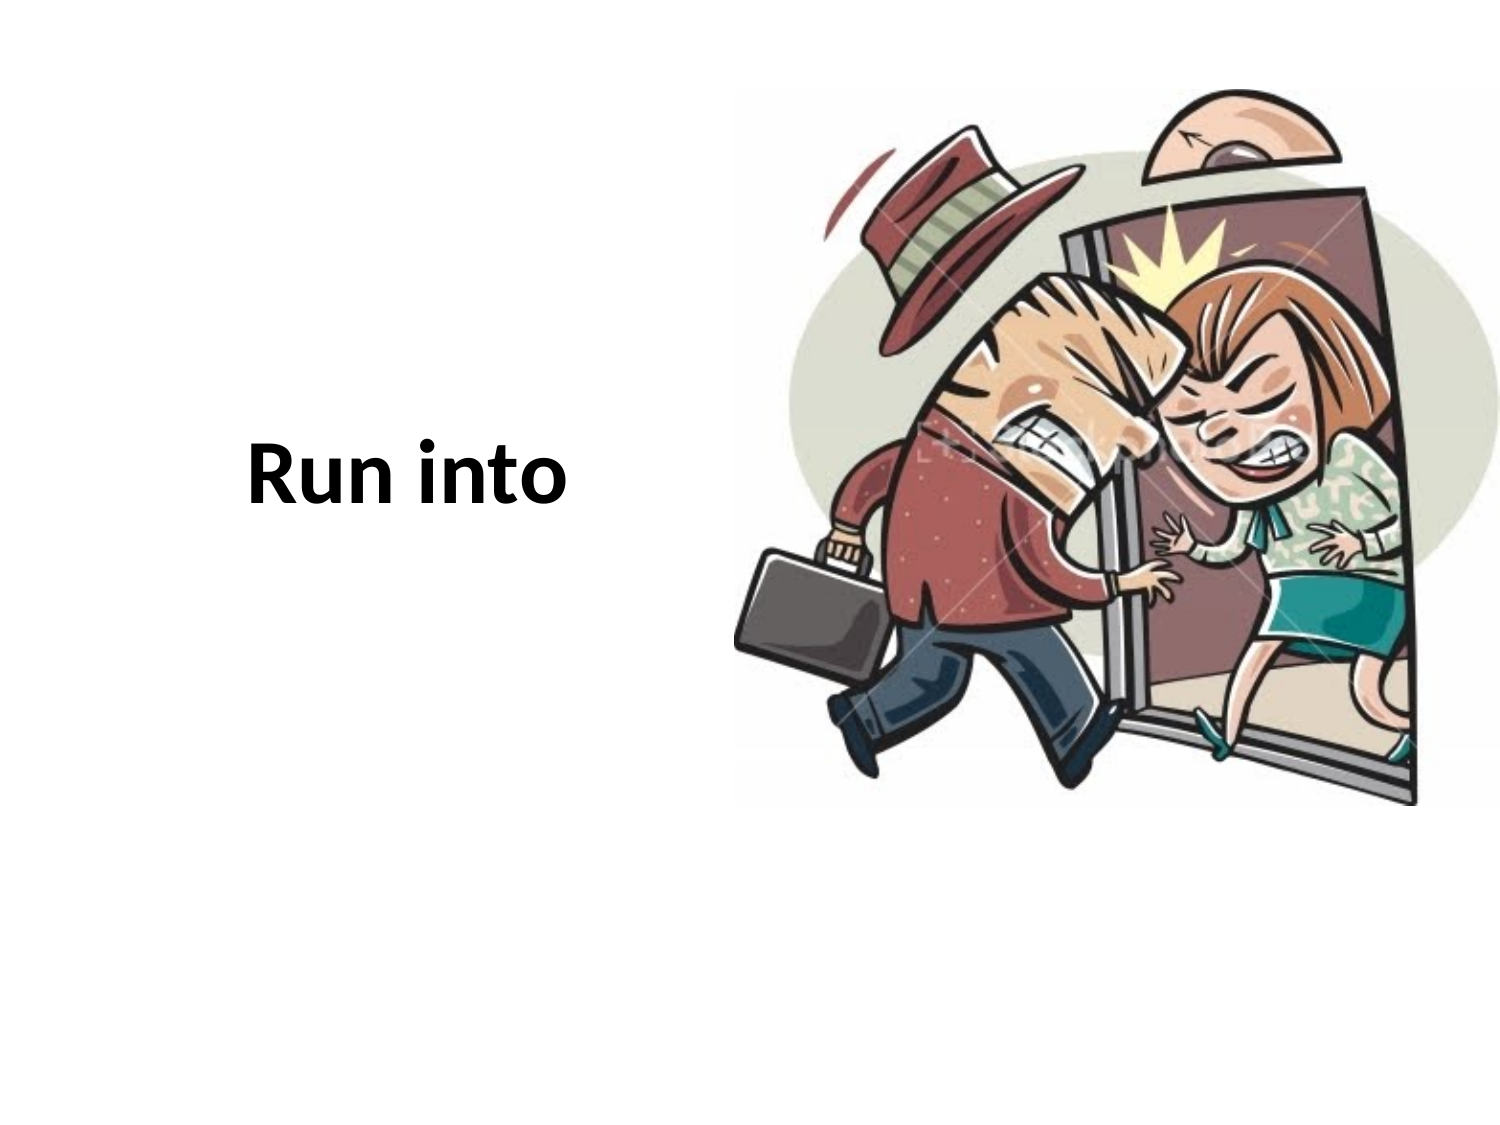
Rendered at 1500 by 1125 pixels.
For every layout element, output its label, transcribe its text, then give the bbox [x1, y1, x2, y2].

picture [734, 89, 1500, 806]
title Run into [76, 373, 729, 561]
